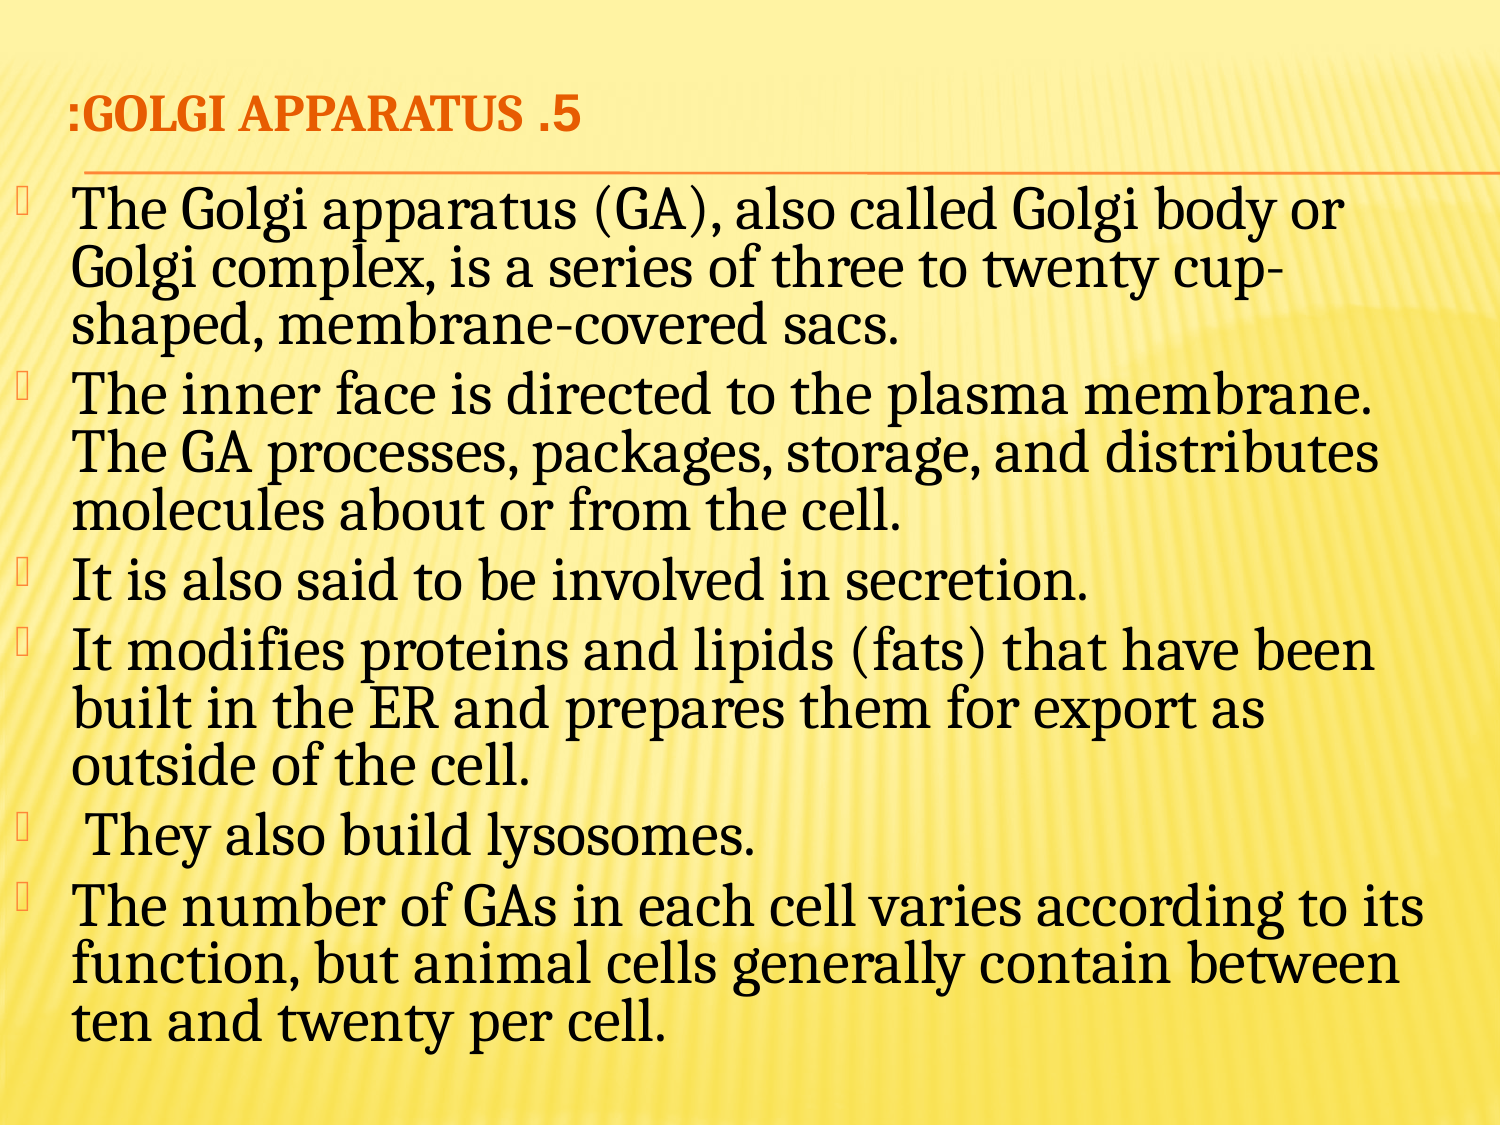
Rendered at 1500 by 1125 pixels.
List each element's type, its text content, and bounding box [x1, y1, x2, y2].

list The Golgi apparatus (GA), also called Golgi body or Golgi complex, is a series of three to twenty cup-shaped, membrane-covered sacs. The inner face is directed to the plasma membrane. The GA processes, packages, storage, and distributes molecules about or from the cell. It is also said to be involved in secretion. It modifies proteins and lipids (fats) that have been built in the ER and prepares them for export as outside of the cell. They also build lysosomes. The number of GAs in each cell varies according to its function, but animal cells generally contain between ten and twenty per cell. [0, 175, 1476, 1125]
title 5. Golgi apparatus: [50, 75, 1475, 175]
